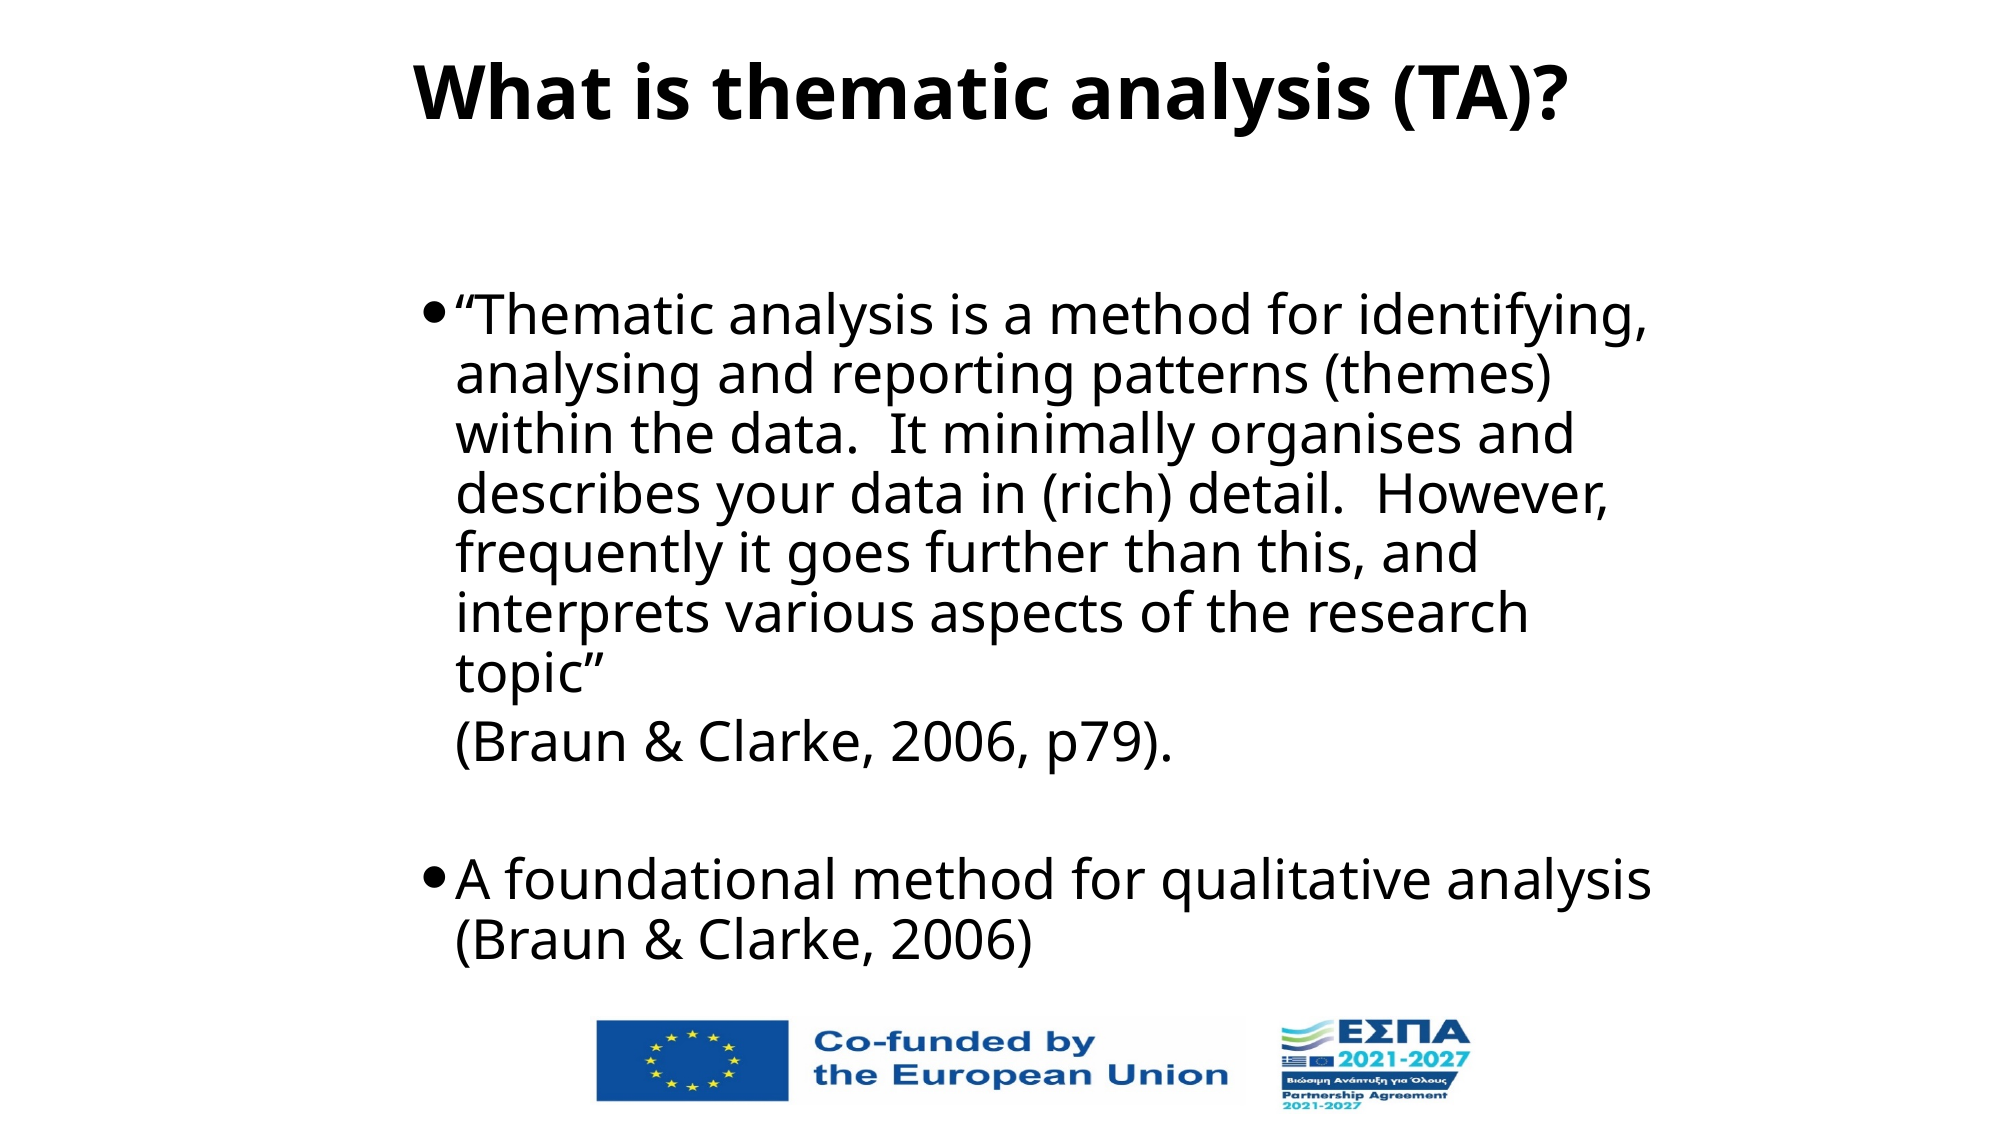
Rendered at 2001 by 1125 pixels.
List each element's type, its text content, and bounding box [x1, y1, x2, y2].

list “Thematic analysis is a method for identifying, analysing and reporting patterns (themes) within the data. It minimally organises and describes your data in (rich) detail. However, frequently it goes further than this, and interprets various aspects of the research topic” (Braun & Clarke, 2006, p79). A foundational method for qualitative analysis (Braun & Clarke, 2006) [399, 278, 1675, 988]
picture [589, 1016, 1480, 1114]
title What is thematic analysis (TA)? [291, 19, 1692, 144]
